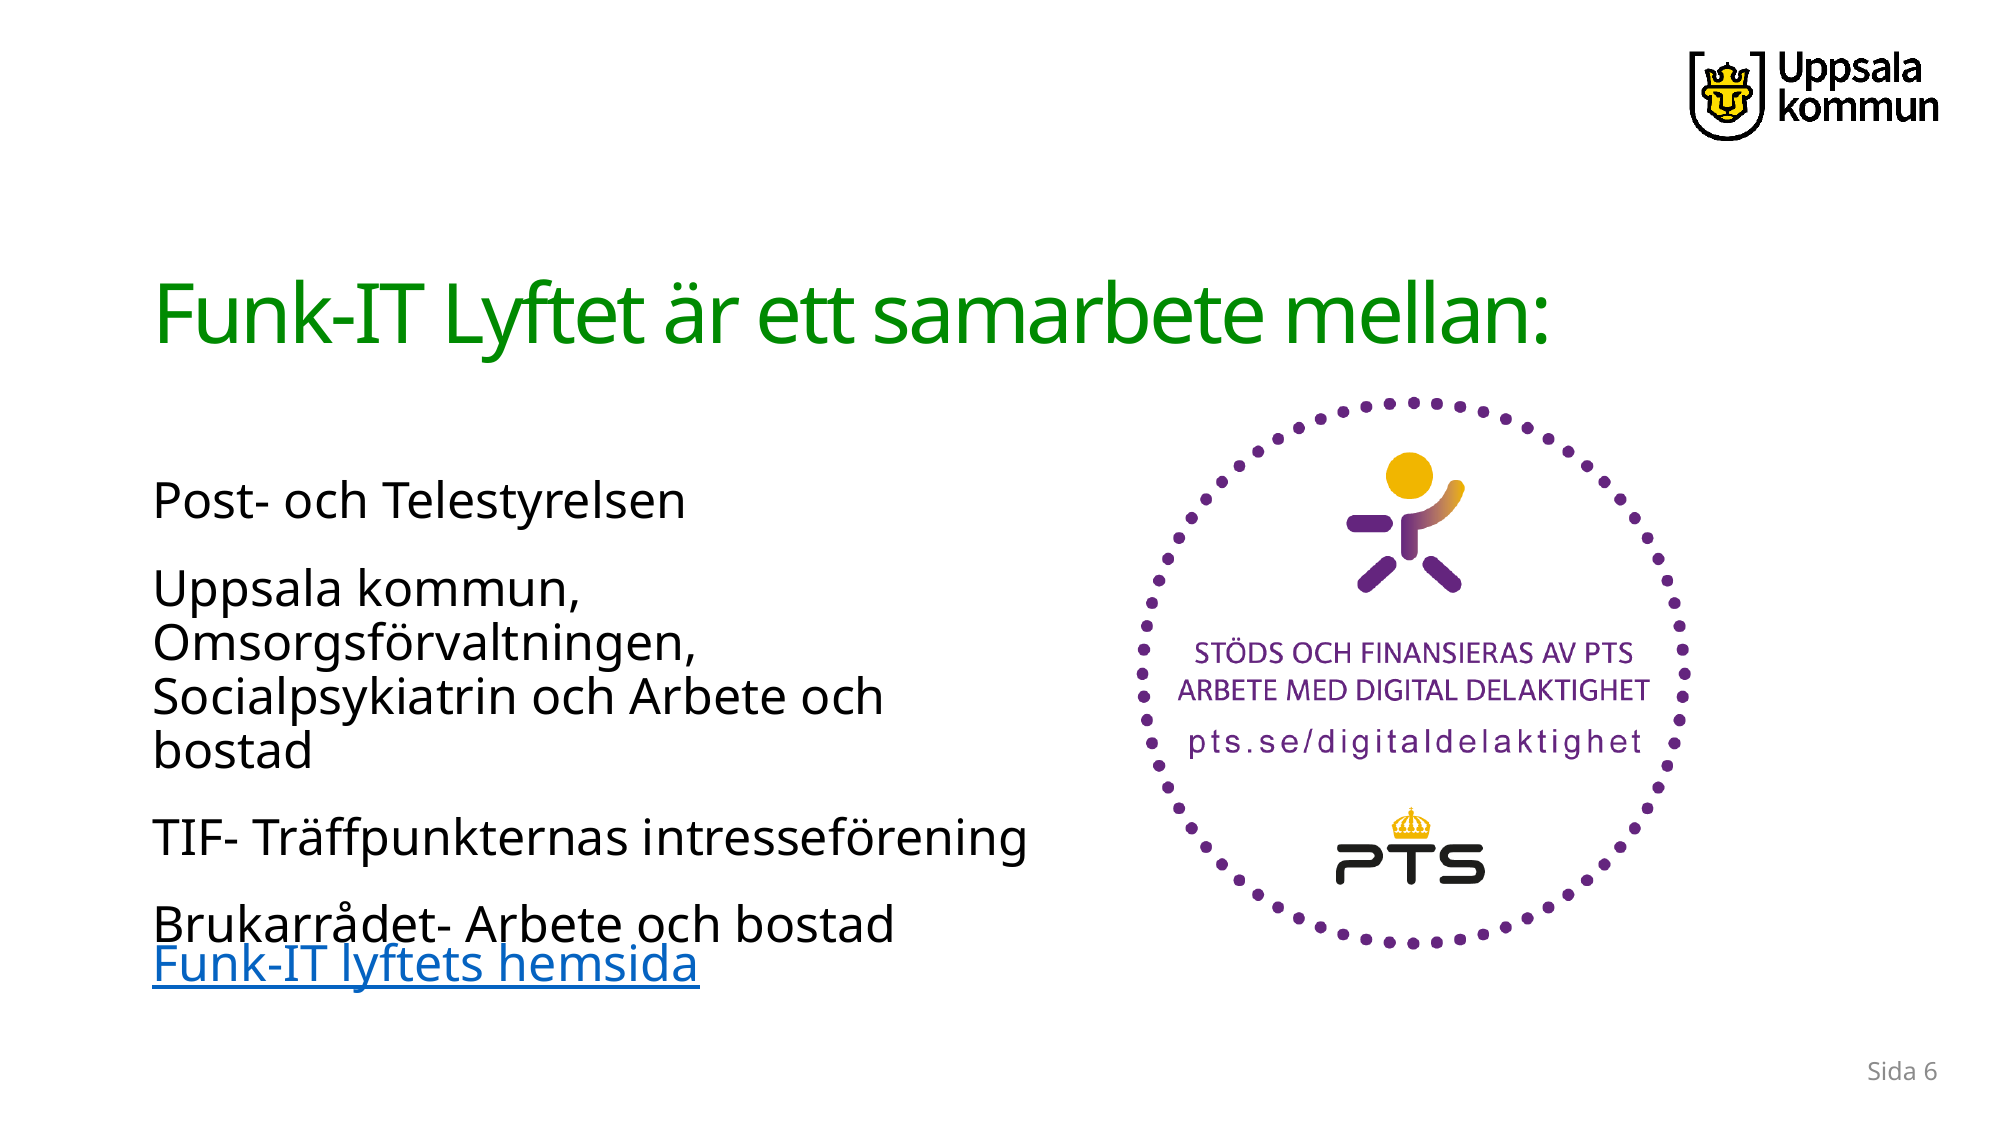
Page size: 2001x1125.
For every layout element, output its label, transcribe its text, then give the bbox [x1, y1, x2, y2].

slide_number Sida 6 [1502, 1042, 1953, 1103]
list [1126, 386, 1701, 961]
text_box Funk-IT lyftets hemsida [137, 924, 1011, 1039]
picture [1674, 36, 1953, 156]
list Post- och Telestyrelsen Uppsala kommun, Omsorgsförvaltningen, Socialpsykiatrin och Arbete och bostad TIF- Träffpunkternas intresseförening Brukarrådet- Arbete och bostad [137, 468, 1049, 879]
title Funk-IT Lyftet är ett samarbete mellan: [137, 159, 1675, 370]
